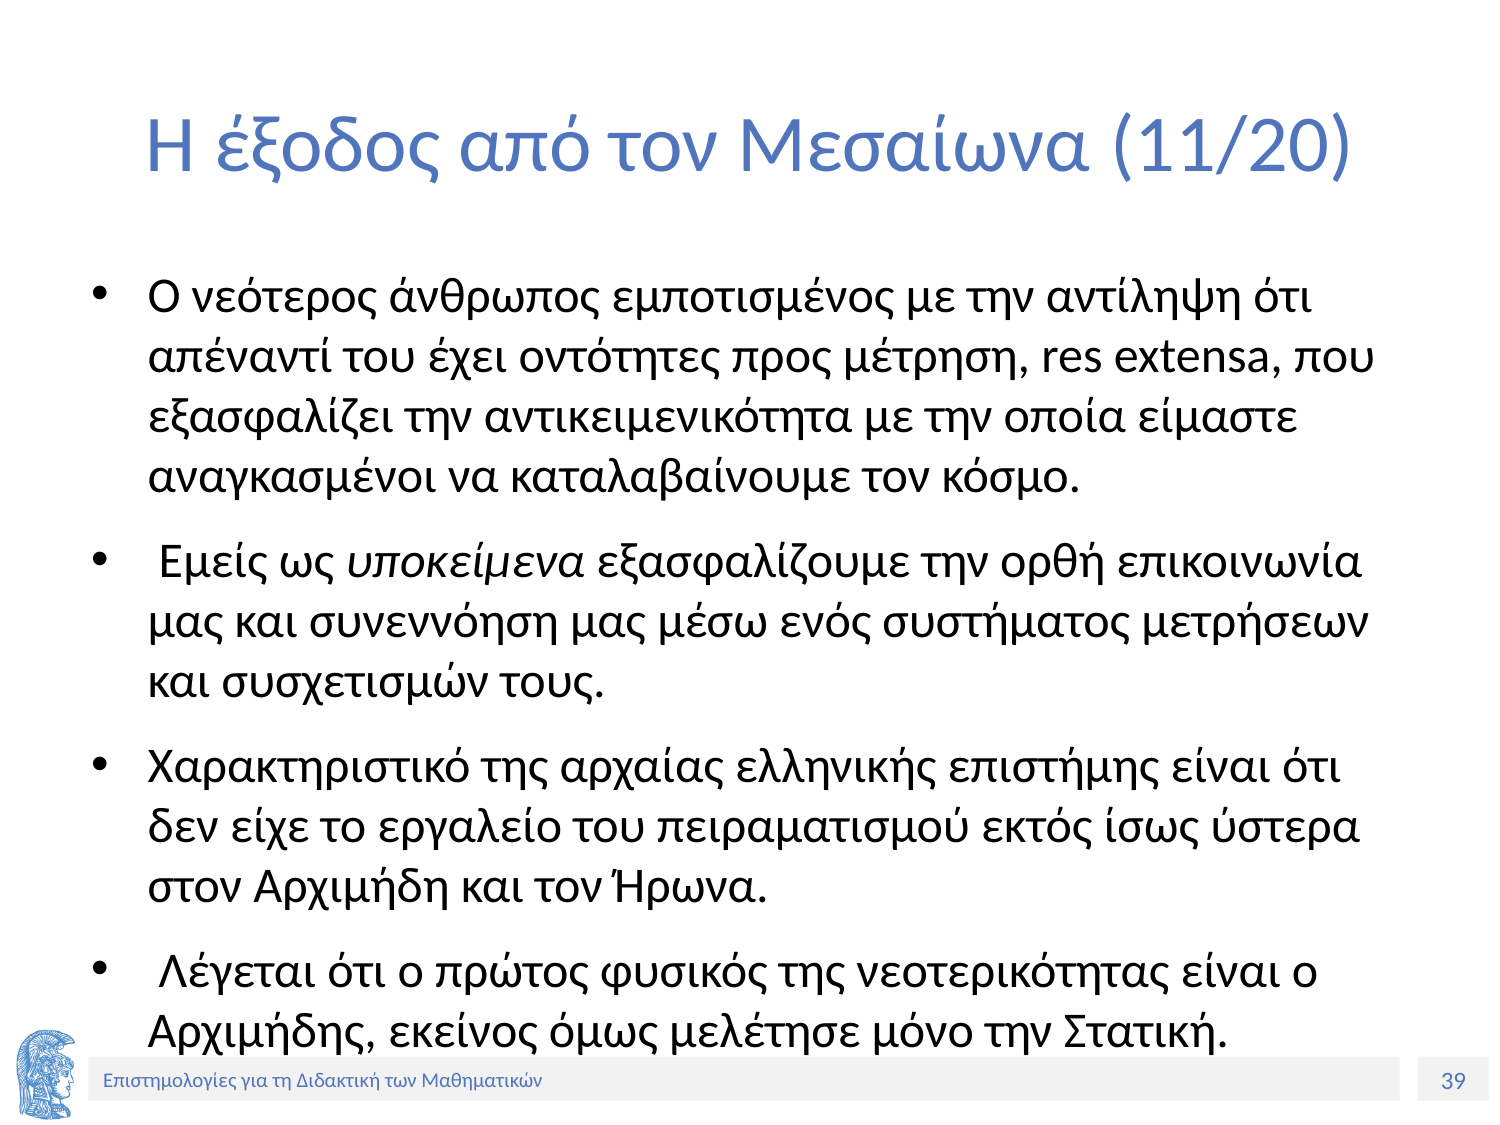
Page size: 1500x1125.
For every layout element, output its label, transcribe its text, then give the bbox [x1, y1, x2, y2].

list Ο νεότερος άνθρωπος εμποτισμένος με την αντίληψη ότι απέναντί του έχει οντότητες προς μέτρηση, res extensa, που εξασφαλίζει την αντικειμενικότητα με την οποία είμαστε αναγκασμένοι να καταλαβαίνουμε τον κόσμο. Εμείς ως υποκείμενα εξασφαλίζουμε την ορθή επικοινωνία μας και συνεννόηση μας μέσω ενός συστήματος μετρήσεων και συσχετισμών τους. Χαρακτηριστικό της αρχαίας ελληνικής επιστήμης είναι ότι δεν είχε το εργαλείο του πειραματισμού εκτός ίσως ύστερα στον Αρχιμήδη και τον Ήρωνα. Λέγεται ότι ο πρώτος φυσικός της νεοτερικότητας είναι ο Αρχιμήδης, εκείνος όμως μελέτησε μόνο την Στατική. [76, 255, 1427, 998]
picture [9, 1026, 81, 1120]
title Η έξοδος από τον Μεσαίωνα (11/20) [75, 45, 1425, 233]
